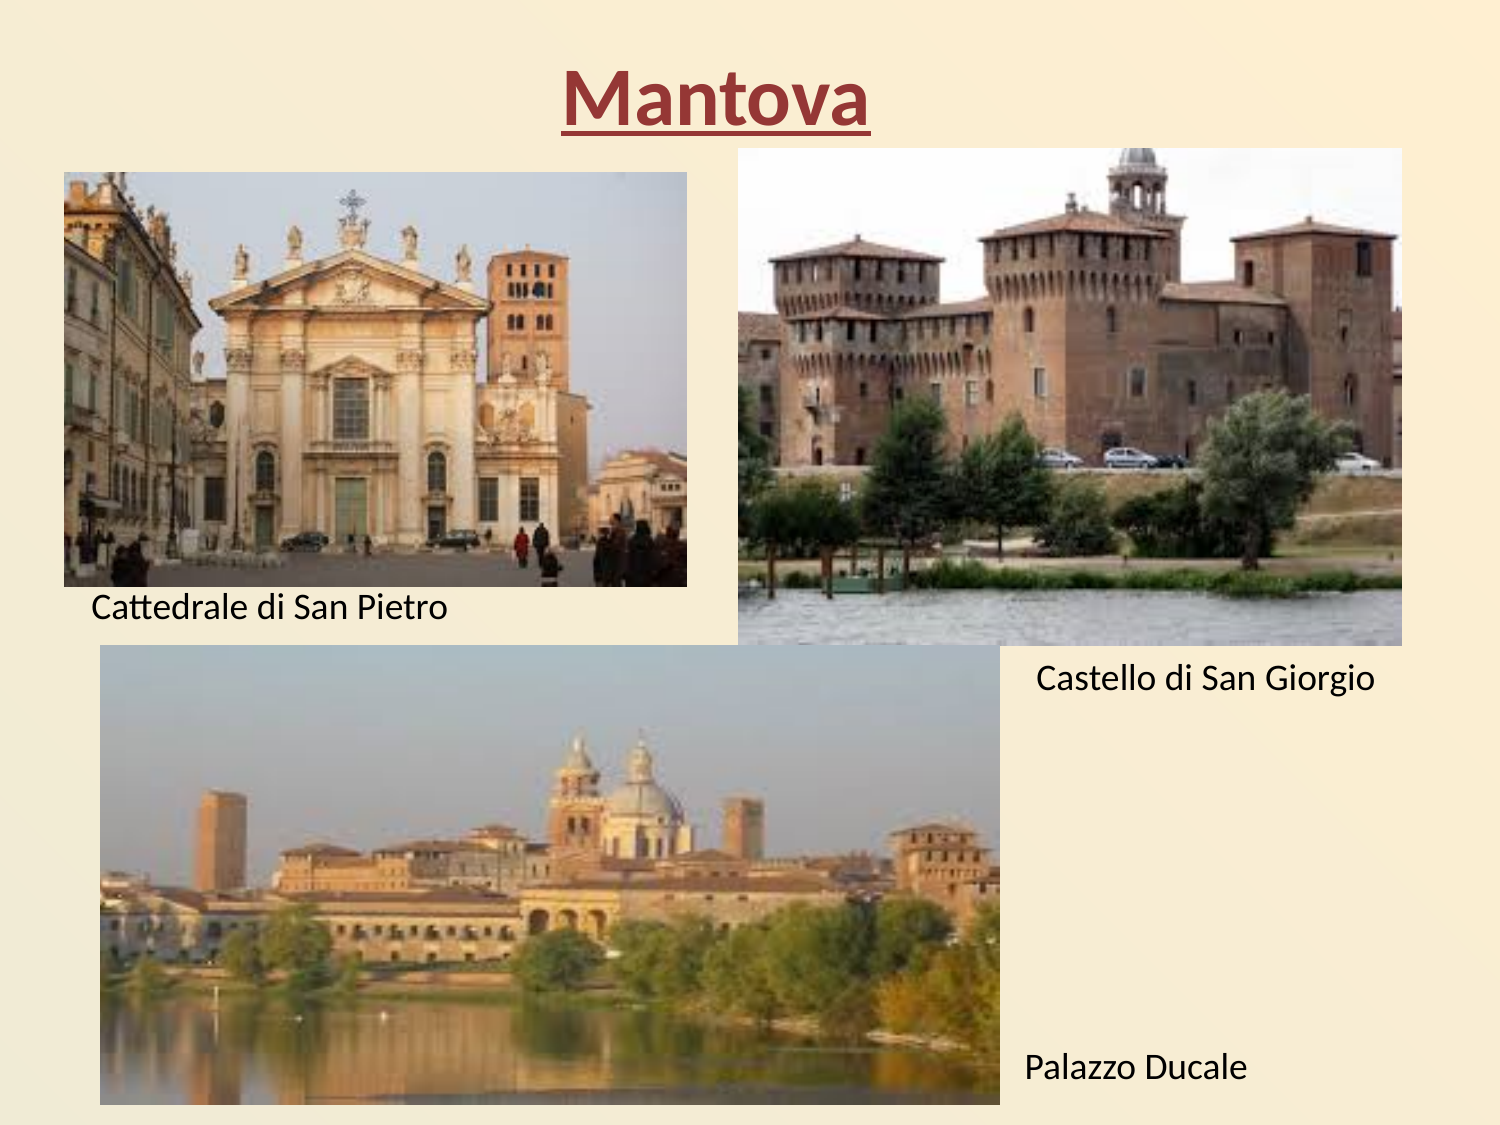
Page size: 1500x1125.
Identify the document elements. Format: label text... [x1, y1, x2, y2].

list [64, 172, 687, 587]
text_box Cattedrale di San Pietro [76, 595, 538, 634]
picture [100, 148, 1402, 1105]
text_box Palazzo Ducale [1009, 1034, 1329, 1095]
title Mantova [41, 90, 1392, 194]
text_box Castello di San Giorgio [1021, 645, 1447, 705]
